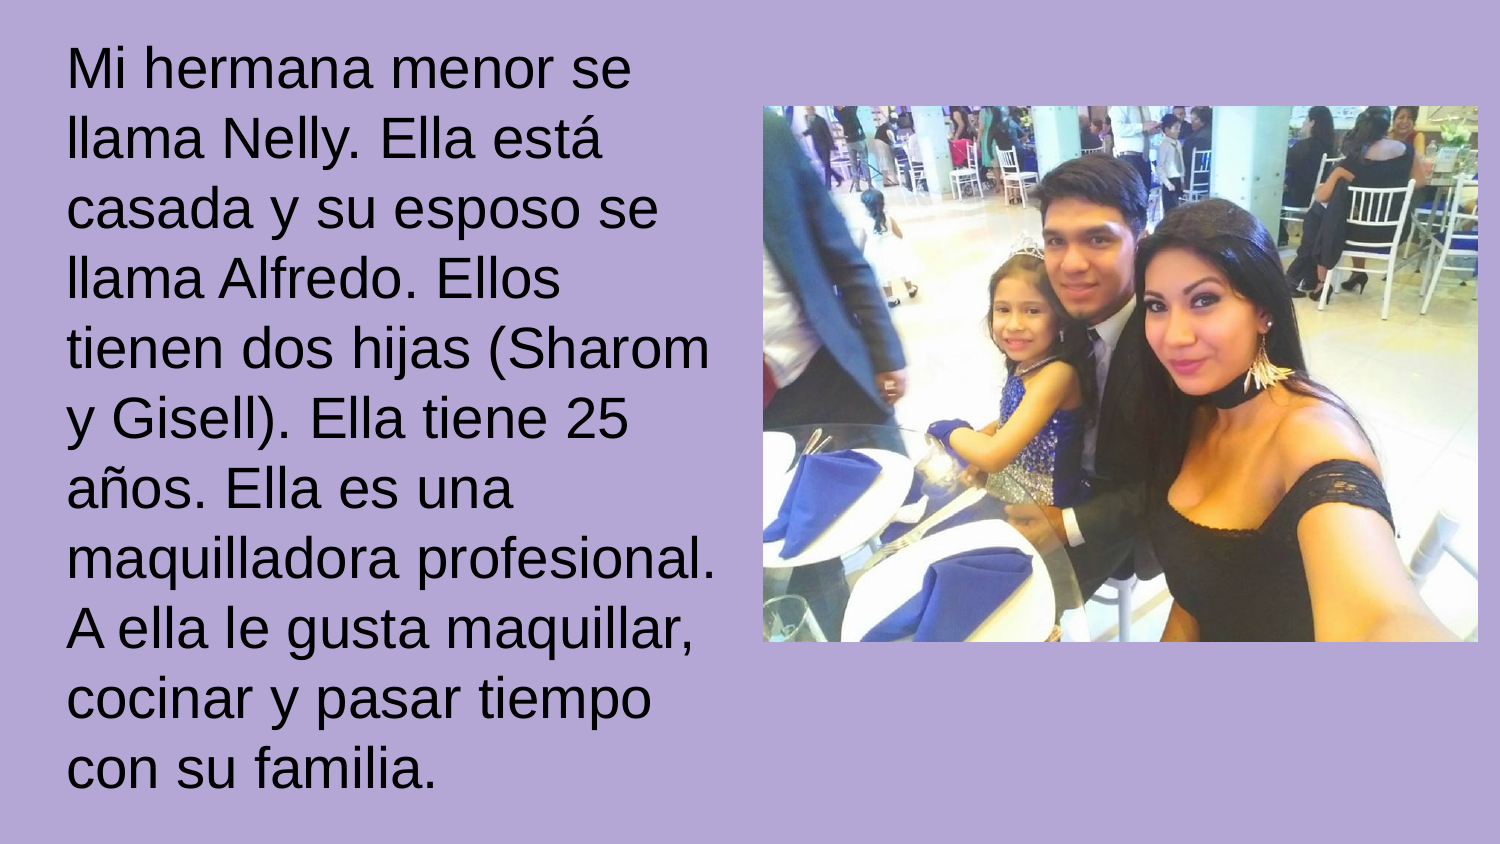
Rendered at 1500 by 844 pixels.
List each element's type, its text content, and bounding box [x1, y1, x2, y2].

picture [763, 105, 1478, 642]
title Mi hermana menor se llama Nelly. Ella está casada y su esposo se llama Alfredo. Ellos tienen dos hijas (Sharom y Gisell). Ella tiene 25 años. Ella es una maquilladora profesional. A ella le gusta maquillar, cocinar y pasar tiempo con su familia. [51, 15, 737, 658]
